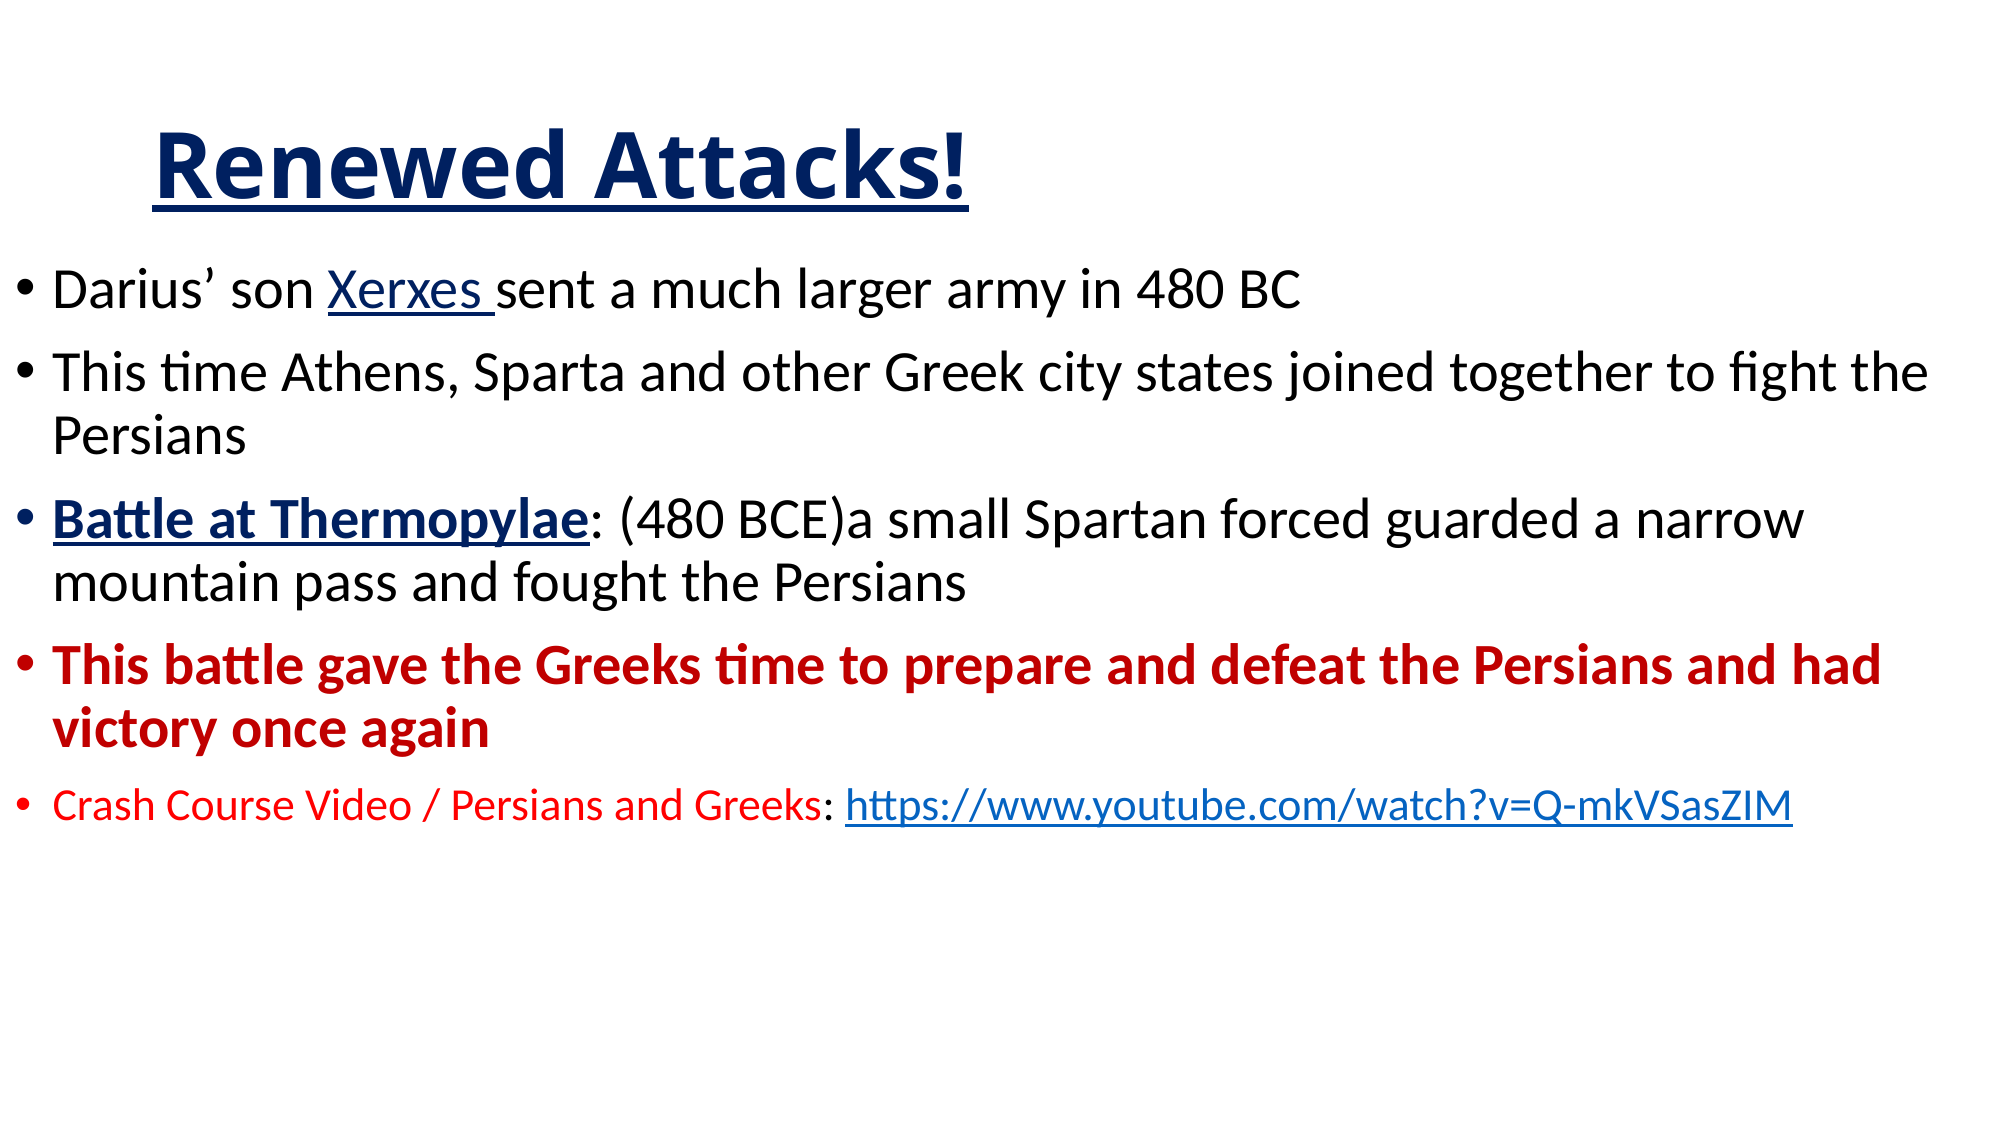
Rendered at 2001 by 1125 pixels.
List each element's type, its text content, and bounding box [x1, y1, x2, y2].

list Darius’ son Xerxes sent a much larger army in 480 BC This time Athens, Sparta and other Greek city states joined together to fight the Persians Battle at Thermopylae: (480 BCE)a small Spartan forced guarded a narrow mountain pass and fought the Persians This battle gave the Greeks time to prepare and defeat the Persians and had victory once again Crash Course Video / Persians and Greeks: https://www.youtube.com/watch?v=Q-mkVSasZIM [0, 250, 2000, 1100]
title Renewed Attacks! [137, 59, 1863, 250]
